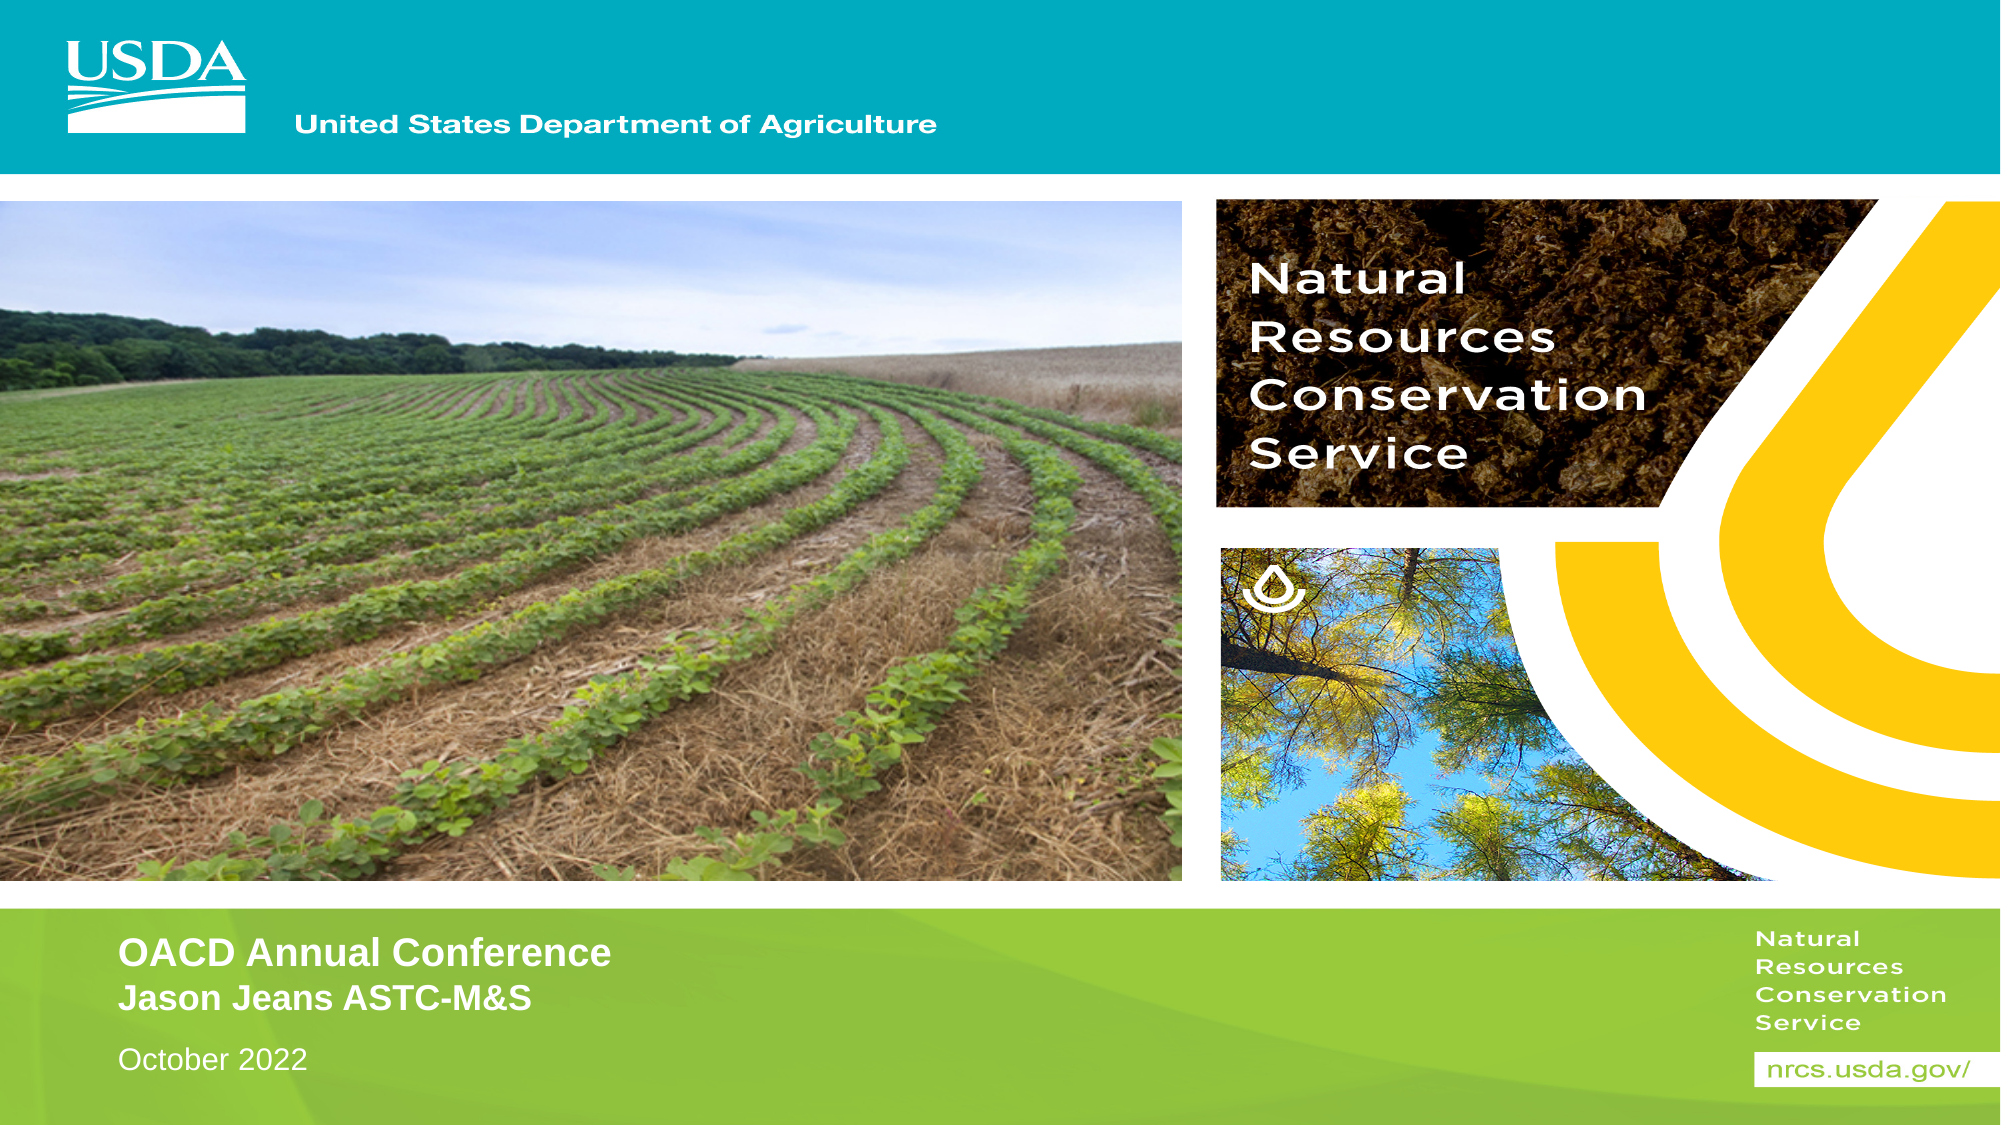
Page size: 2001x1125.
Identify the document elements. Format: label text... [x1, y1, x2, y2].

subtitle October 2022 [102, 1032, 791, 1100]
title OACD Annual Conference Jason Jeans ASTC-M&S [102, 918, 1650, 1026]
picture [0, 0, 2001, 1125]
